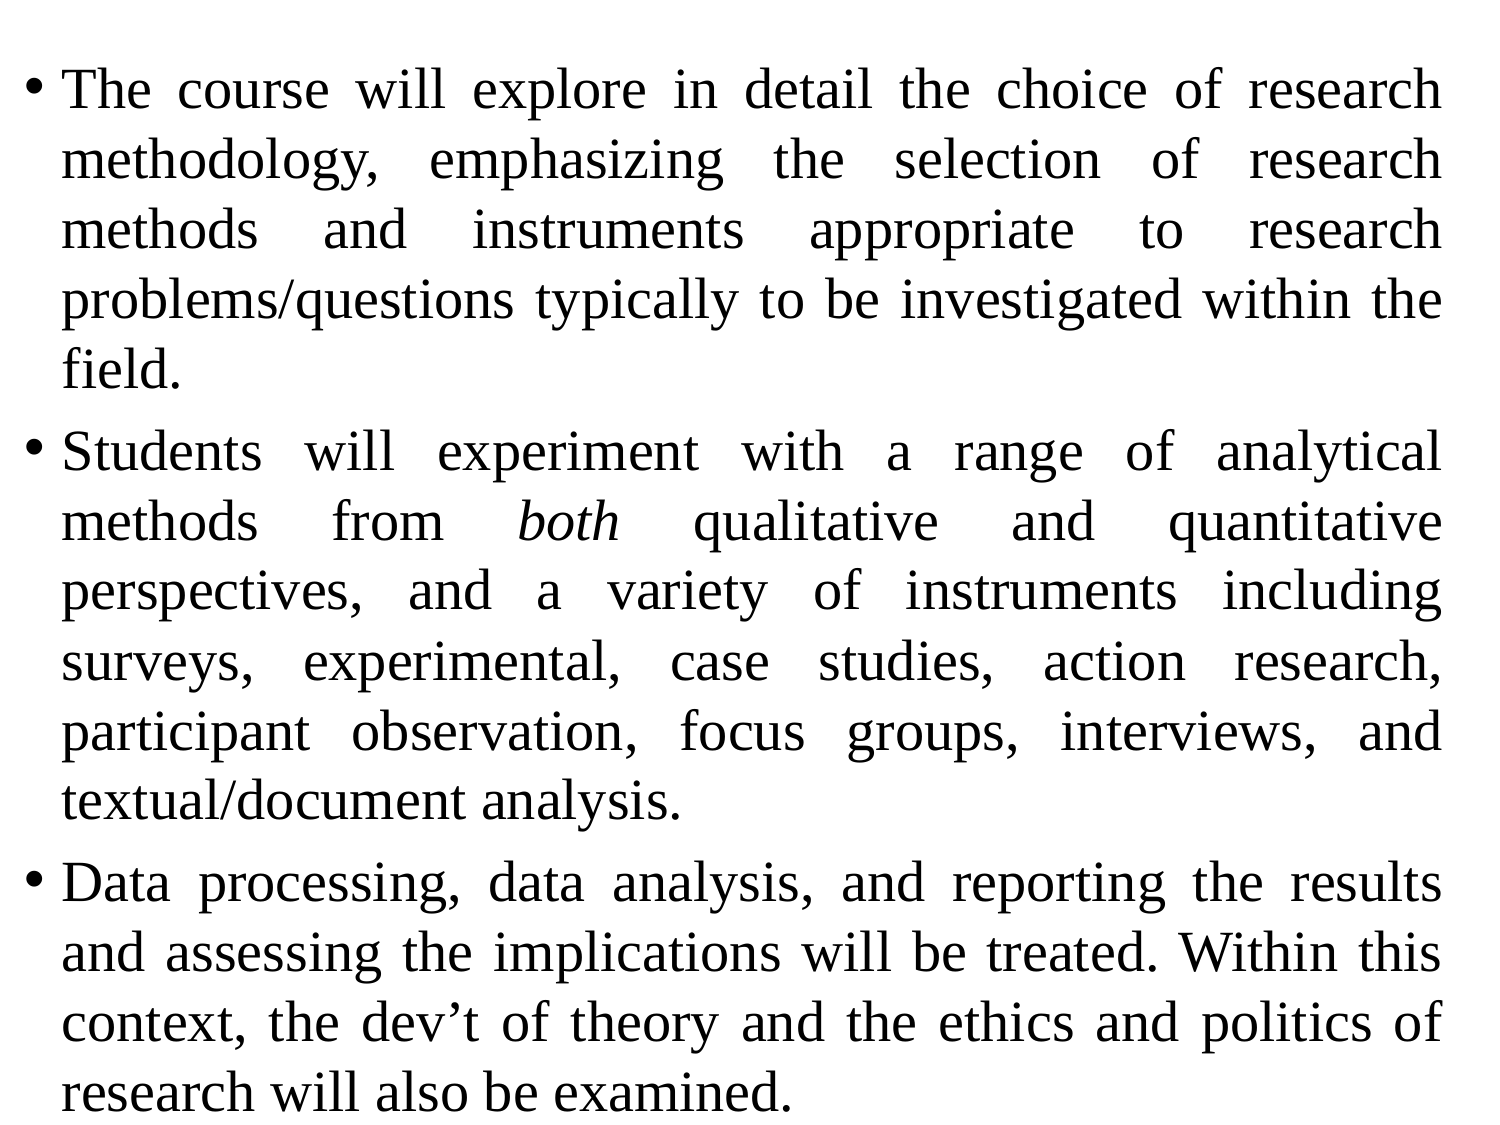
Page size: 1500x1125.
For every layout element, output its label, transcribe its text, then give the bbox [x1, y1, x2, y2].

list The course will explore in detail the choice of research methodology, emphasizing the selection of research methods and instruments appropriate to research problems/questions typically to be investigated within the field. Students will experiment with a range of analytical methods from both qualitative and quantitative perspectives, and a variety of instruments including surveys, experimental, case studies, action research, participant observation, focus groups, interviews, and textual/document analysis. Data processing, data analysis, and reporting the results and assessing the implications will be treated. Within this context, the dev’t of theory and the ethics and politics of research will also be examined. [0, 42, 1460, 1125]
